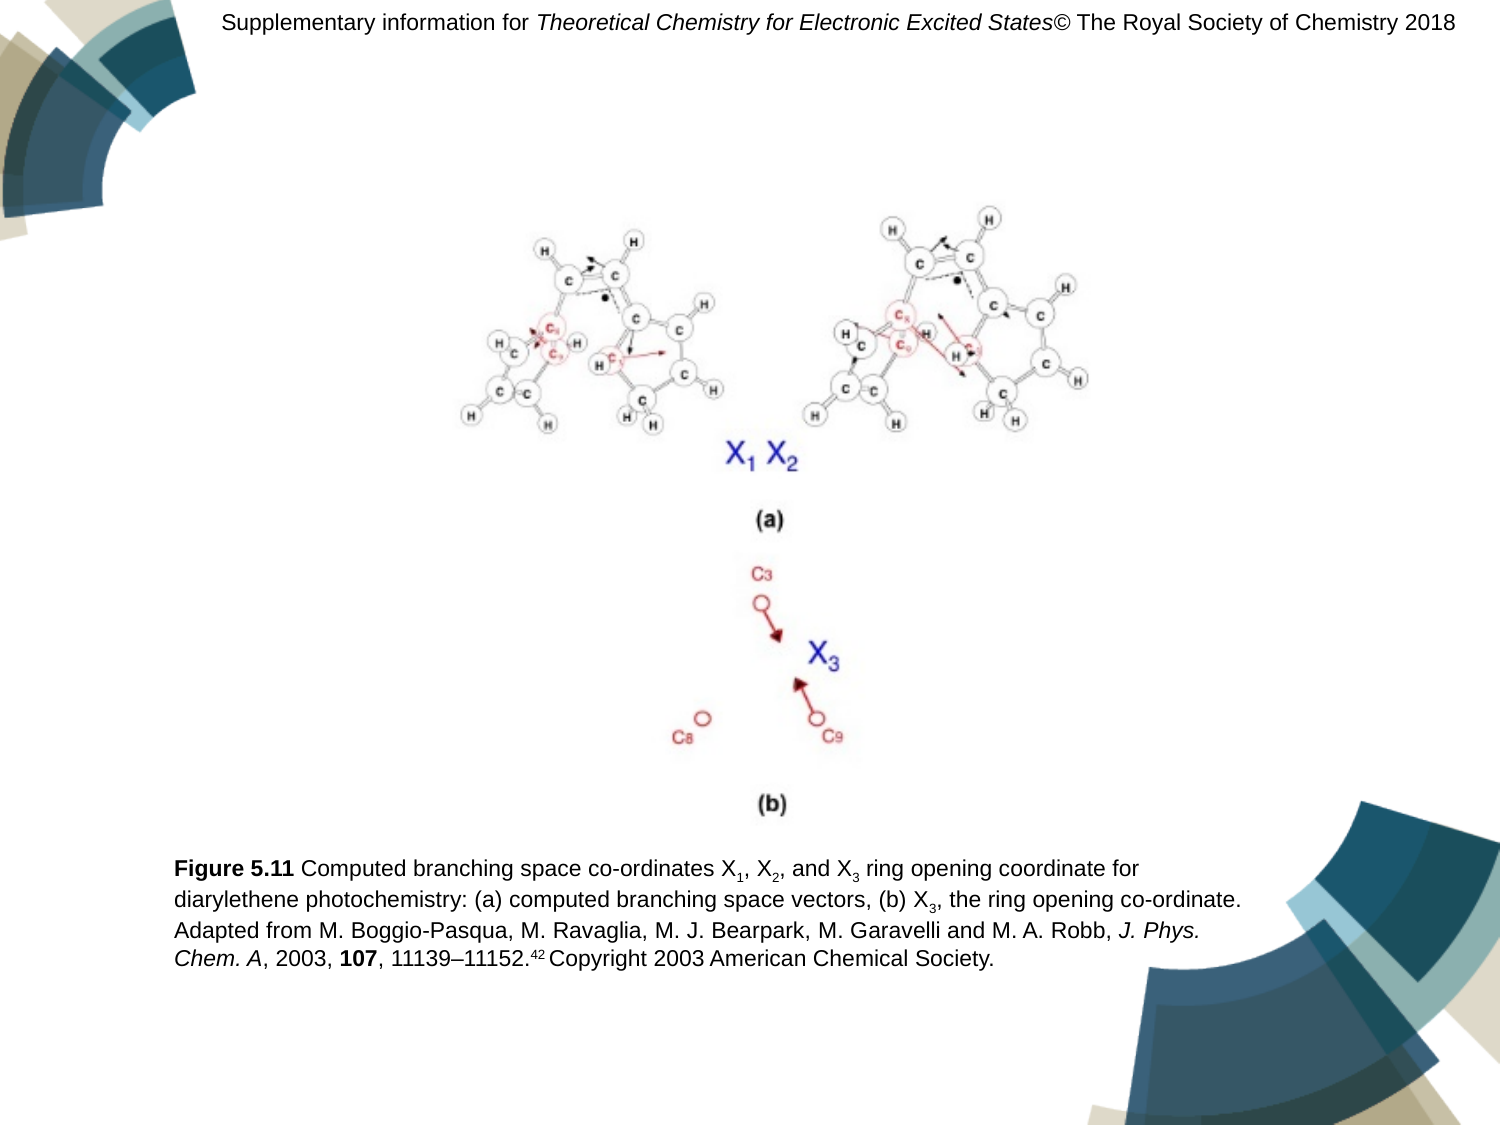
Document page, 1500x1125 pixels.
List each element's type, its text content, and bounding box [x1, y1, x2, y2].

text_box Figure 5.11 Computed branching space co-ordinates X1, X2, and X3 ring opening coordinate for diarylethene photochemistry: (a) computed branching space vectors, (b) X3, the ring opening co-ordinate. Adapted from M. Boggio-Pasqua, M. Ravaglia, M. J. Bearpark, M. Garavelli and M. A. Robb, J. Phys. Chem. A, 2003, 107, 11139–11152.42 Copyright 2003 American Chemical Society. [159, 845, 1282, 979]
picture [0, 0, 1500, 1125]
text_box Supplementary information for Theoretical Chemistry for Electronic Excited States© The Royal Society of Chemistry 2018 [206, 0, 1497, 43]
